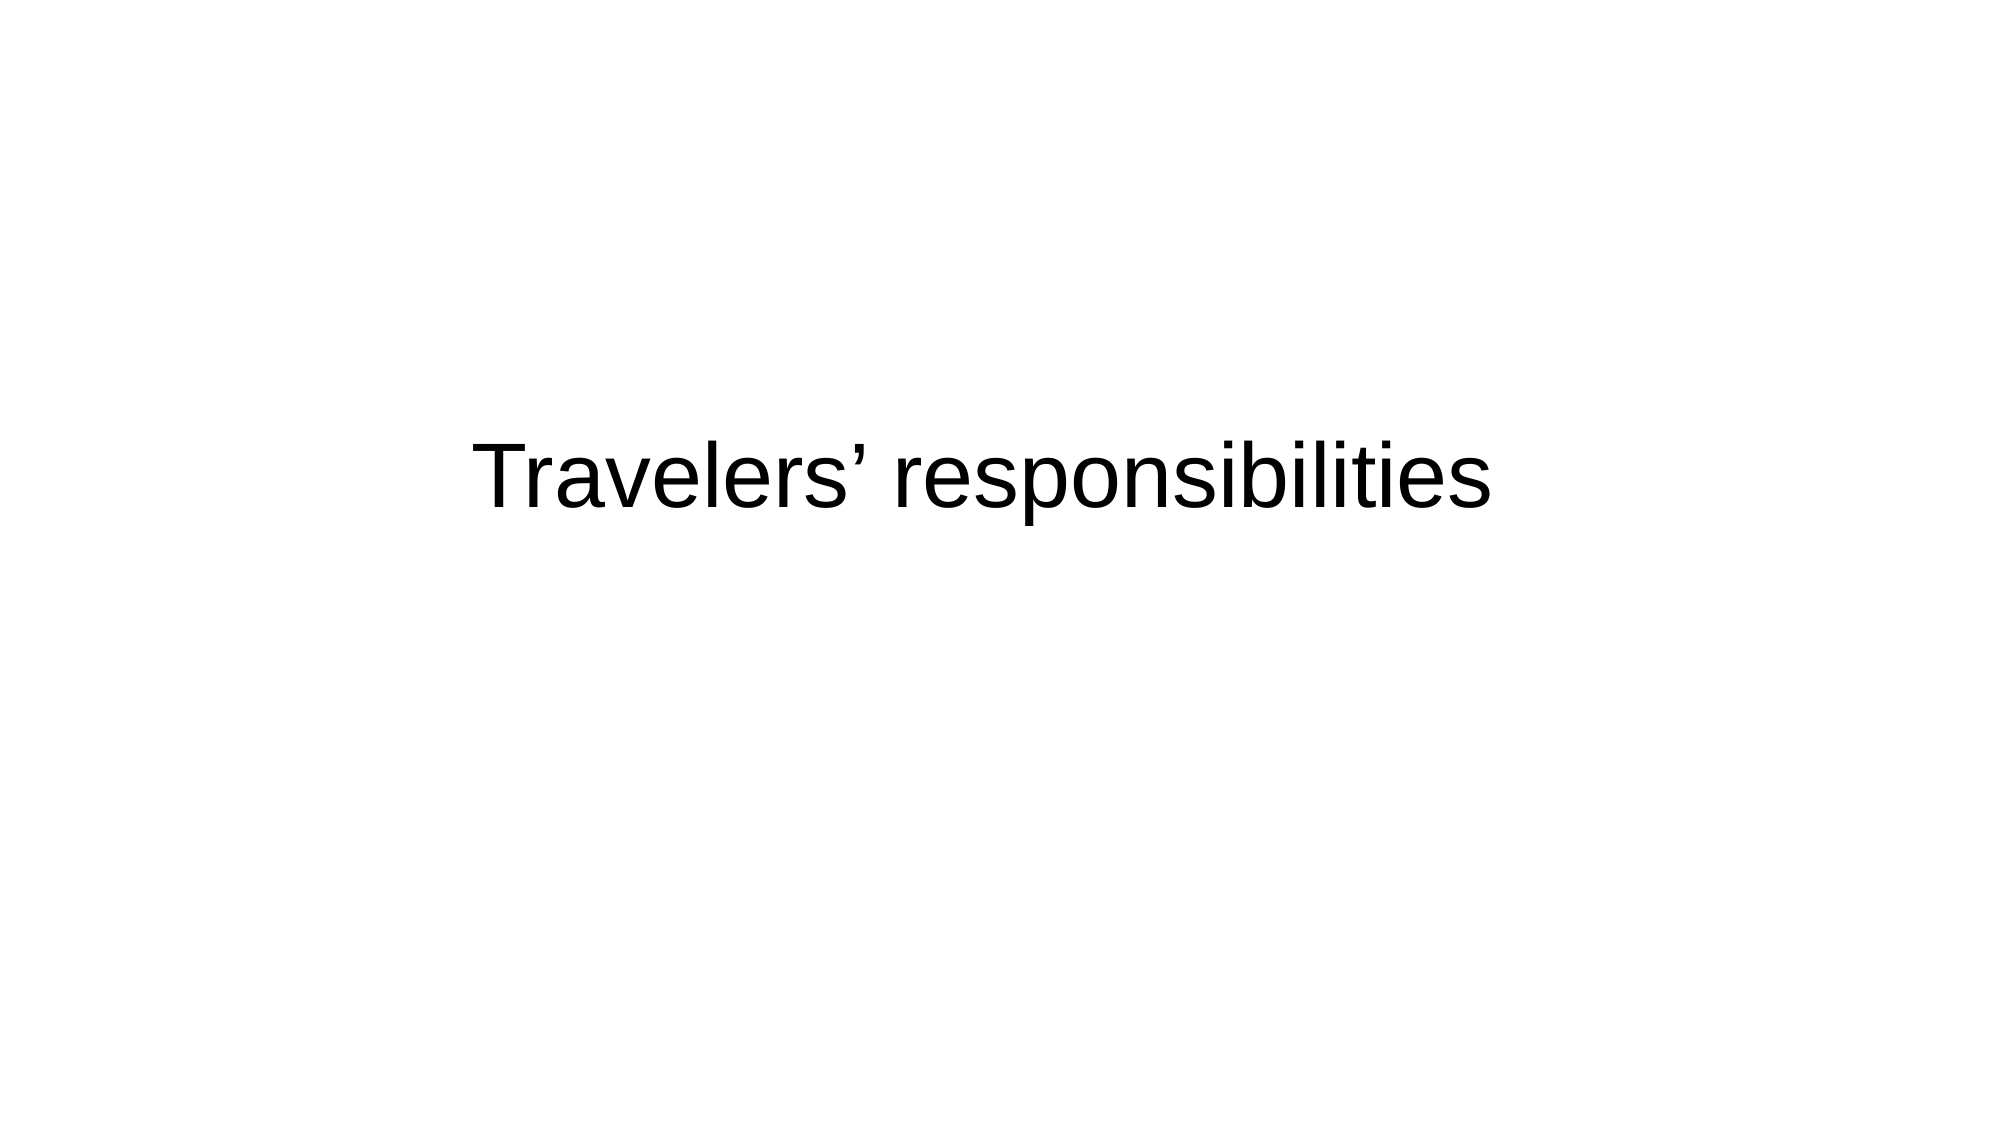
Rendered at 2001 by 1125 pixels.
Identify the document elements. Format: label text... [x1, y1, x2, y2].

title Travelers’ responsibilities [456, 369, 1544, 587]
